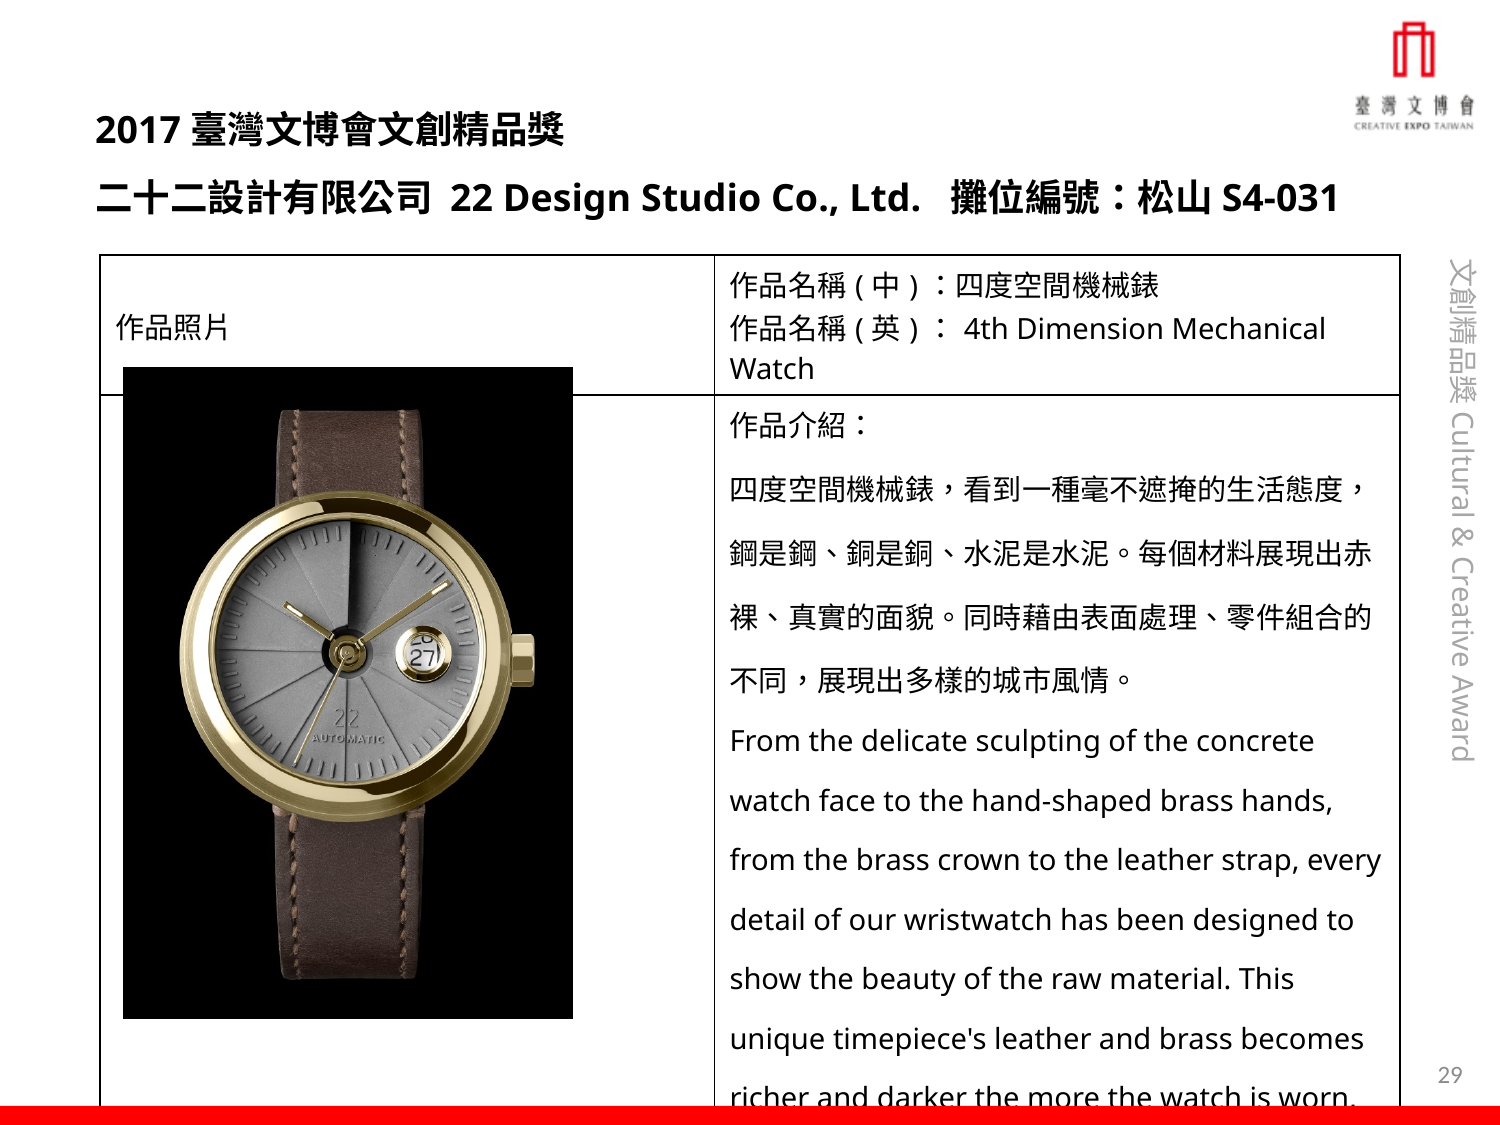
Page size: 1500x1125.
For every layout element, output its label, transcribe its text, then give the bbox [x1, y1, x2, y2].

slide_number 29 [1128, 1043, 1478, 1104]
table_header 作品照片 [101, 256, 714, 394]
text_box 2017臺灣文博會文創精品獎 二十二設計有限公司 22 Design Studio Co., Ltd. 攤位編號：松山S4-031 [80, 76, 1356, 227]
table_cell [101, 396, 714, 1104]
text_box [0, 1104, 1500, 1125]
table_cell 作品介紹： 四度空間機械錶，看到一種毫不遮掩的生活態度，鋼是鋼、銅是銅、水泥是水泥。每個材料展現出赤裸、真實的面貌。同時藉由表面處理、零件組合的不同，展現出多樣的城市風情。 From the delicate sculpting of the concrete watch face to the hand-shaped brass hands, from the brass crown to the leather strap, every detail of our wristwatch has been designed to show the beauty of the raw material. This unique timepiece's leather and brass becomes richer and darker the more the watch is worn, personalizing it and making it ever more comfortable as time passes. [715, 396, 1399, 1104]
text_box 文創精品獎Cultural & Creative Award [1423, 243, 1489, 763]
picture [123, 367, 574, 1020]
table_header 作品名稱(中)：四度空間機械錶 作品名稱(英)：4th Dimension Mechanical Watch [715, 256, 1399, 394]
picture [1344, 6, 1483, 138]
